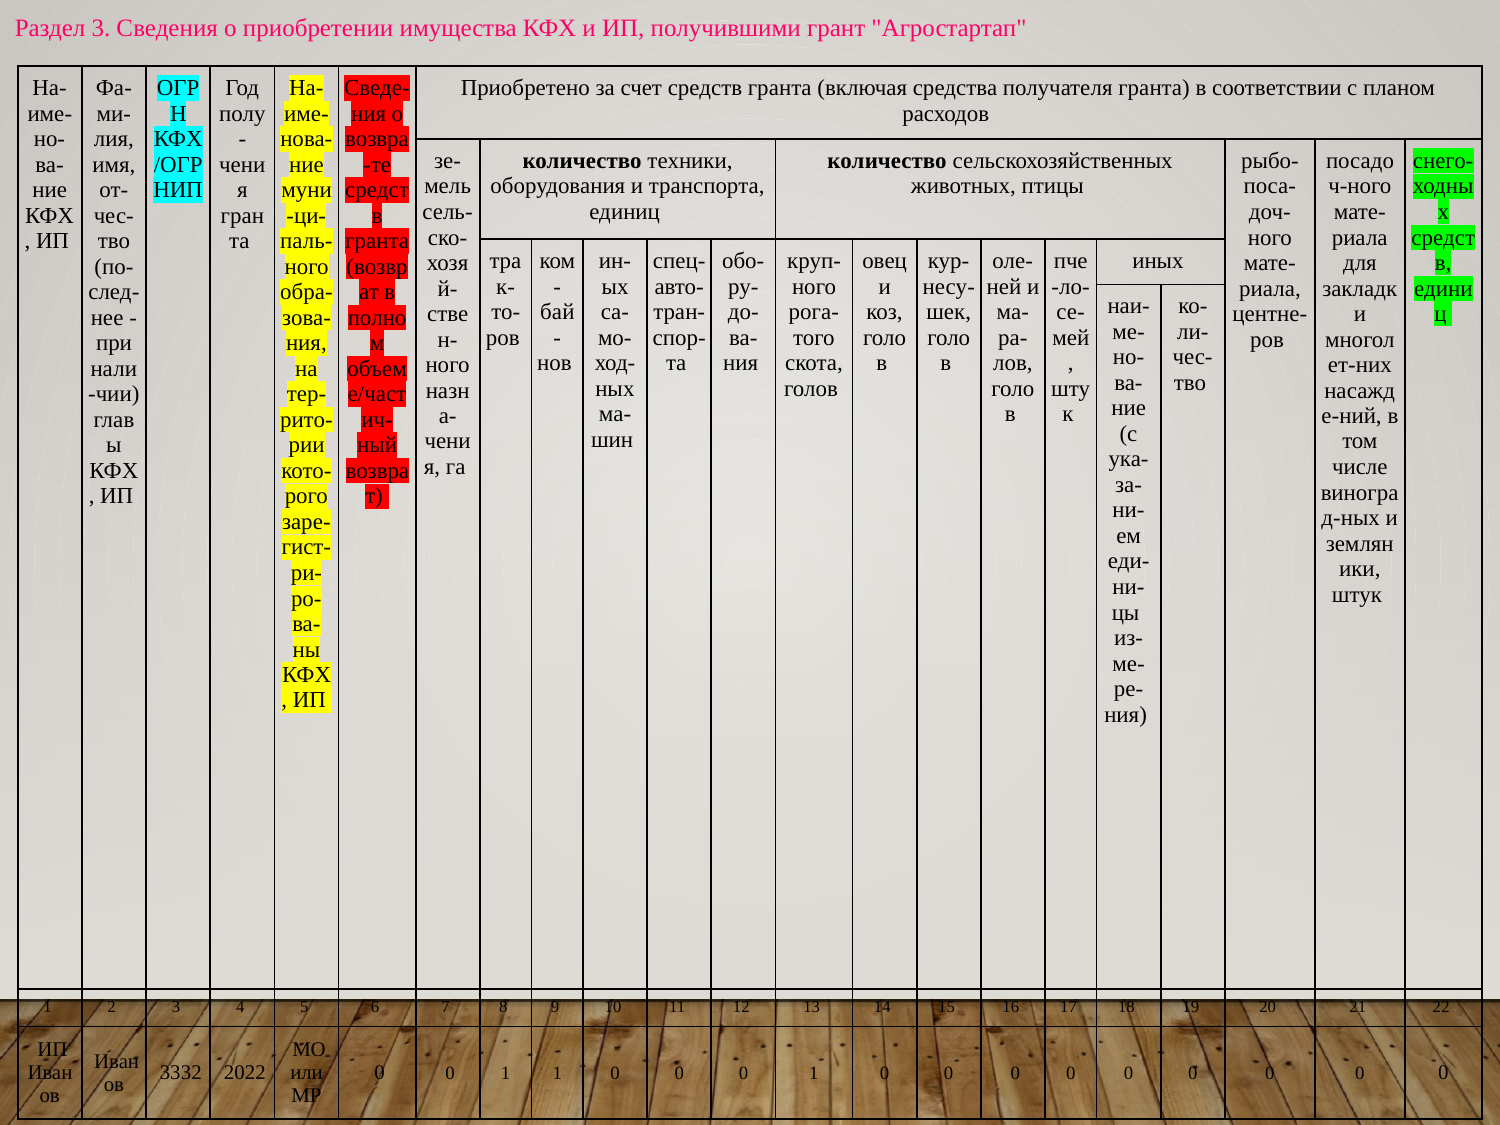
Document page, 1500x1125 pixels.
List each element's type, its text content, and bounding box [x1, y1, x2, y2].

table_cell овец и коз, голов [853, 240, 916, 988]
table_cell 20 [1226, 990, 1314, 1026]
table_cell количество сельскохозяйственных животных, птицы [776, 140, 1224, 238]
table_cell МО или МР [275, 1027, 338, 1118]
table_cell посадоч-ного мате-риала для закладки многолет-них насажде-ний, в том числе виноград-ных и земляники, штук [1316, 140, 1404, 988]
table_cell пче-ло-се-мей, штук [1046, 240, 1096, 988]
table_cell 0 [1046, 1027, 1096, 1118]
table_header Год полу-чения гранта [211, 67, 274, 988]
table_cell 8 [481, 990, 531, 1026]
table_cell 1 [19, 990, 81, 1026]
table_cell 1 [481, 1027, 531, 1118]
table_cell трак-то-ров [481, 240, 531, 988]
text_box Раздел 3. Сведения о приобретении имущества КФХ и ИП, получившими грант "Агростартап" [0, 4, 1500, 49]
table_header Приобретено за счет средств гранта (включая средства получателя гранта) в соответствии с планом расходов [417, 67, 1481, 138]
table_cell 0 [1097, 1027, 1160, 1118]
table_cell 0 [417, 1027, 479, 1118]
table_cell кур-несу-шек, голов [918, 240, 980, 988]
table_header На-име-нова-ние муни-ци-паль-ного обра-зова-ния, на тер-рито-рии кото-рого заре-гист-ри- ро- ва- ны КФХ, ИП [275, 67, 338, 988]
table_cell 0 [584, 1027, 646, 1118]
table_cell наи-ме- но- ва- ние (с ука-за- ни- ем еди-ни- цы из- ме- ре-ния) [1097, 285, 1160, 988]
table_header Фа-ми-лия, имя, от-чес-тво (по-след-нее - при нали-чии) главы КФХ, ИП [83, 67, 145, 988]
table_cell 0 [853, 1027, 916, 1118]
table_cell 0 [648, 1027, 710, 1118]
table_cell 1 [532, 1027, 582, 1118]
table_cell 17 [1046, 990, 1096, 1026]
table_cell 22 [1406, 990, 1481, 1026]
table_cell ИП Иванов [19, 1027, 81, 1118]
table_cell 9 [532, 990, 582, 1026]
table_cell 11 [648, 990, 710, 1026]
table_cell 21 [1316, 990, 1404, 1026]
table_cell 19 [1162, 990, 1224, 1026]
table_cell 3332 [147, 1027, 209, 1118]
table_cell 14 [853, 990, 916, 1026]
table_header ОГРН КФХ/ОГРНИП [147, 67, 209, 988]
table_cell рыбо-поса-доч-ного мате-риала, центне-ров [1226, 140, 1314, 988]
table_cell 0 [918, 1027, 980, 1118]
table_cell ком-бай-нов [532, 240, 582, 988]
table_cell 1 [776, 1027, 852, 1118]
table_cell 5 [275, 990, 338, 1026]
table_cell ко- ли-чес-тво [1162, 285, 1224, 988]
table_cell ин-ых са-мо-ход-ных ма-шин [584, 240, 646, 988]
picture [0, 999, 1500, 1125]
table_header На-име-но- ва-ние КФХ, ИП [19, 67, 81, 988]
table_cell 2022 [211, 1027, 274, 1118]
table_cell Иванов [83, 1027, 145, 1118]
table_cell 3 [147, 990, 209, 1026]
table_cell 18 [1097, 990, 1160, 1026]
table_cell обо-ру- до- ва- ния [712, 240, 775, 988]
table_cell 2 [83, 990, 145, 1026]
table_cell круп-ного рога-того скота, голов [776, 240, 852, 988]
table_cell 0 [339, 1027, 415, 1118]
table_cell 0 [712, 1027, 775, 1118]
table_cell 15 [918, 990, 980, 1026]
table_cell 0 [1162, 1027, 1224, 1118]
table_cell спец-авто-тран-спор- та [648, 240, 710, 988]
table_cell 12 [712, 990, 775, 1026]
table_cell 0 [1316, 1027, 1404, 1118]
table_cell 10 [584, 990, 646, 1026]
table_cell 0 [1406, 1027, 1481, 1118]
table_cell оле-ней и ма- ра-лов, голов [982, 240, 1044, 988]
table_cell 0 [982, 1027, 1044, 1118]
table_cell 13 [776, 990, 852, 1026]
table_cell 0 [1226, 1027, 1314, 1118]
table_cell снего-ходных средств, единиц [1406, 140, 1481, 988]
table_header Сведе-ния о возвра-те средств гранта (возврат в полном объеме/частич-ный возврат) [339, 67, 415, 988]
table_cell 16 [982, 990, 1044, 1026]
table_cell количество техники, оборудования и транспорта, единиц [481, 140, 775, 238]
table_cell 4 [211, 990, 274, 1026]
table_cell 6 [339, 990, 415, 1026]
table_cell зе-мель сель-ско-хозяй-ствен-ного назна-чения, га [417, 140, 479, 988]
table_cell 7 [417, 990, 479, 1026]
table_cell иных [1097, 240, 1224, 284]
